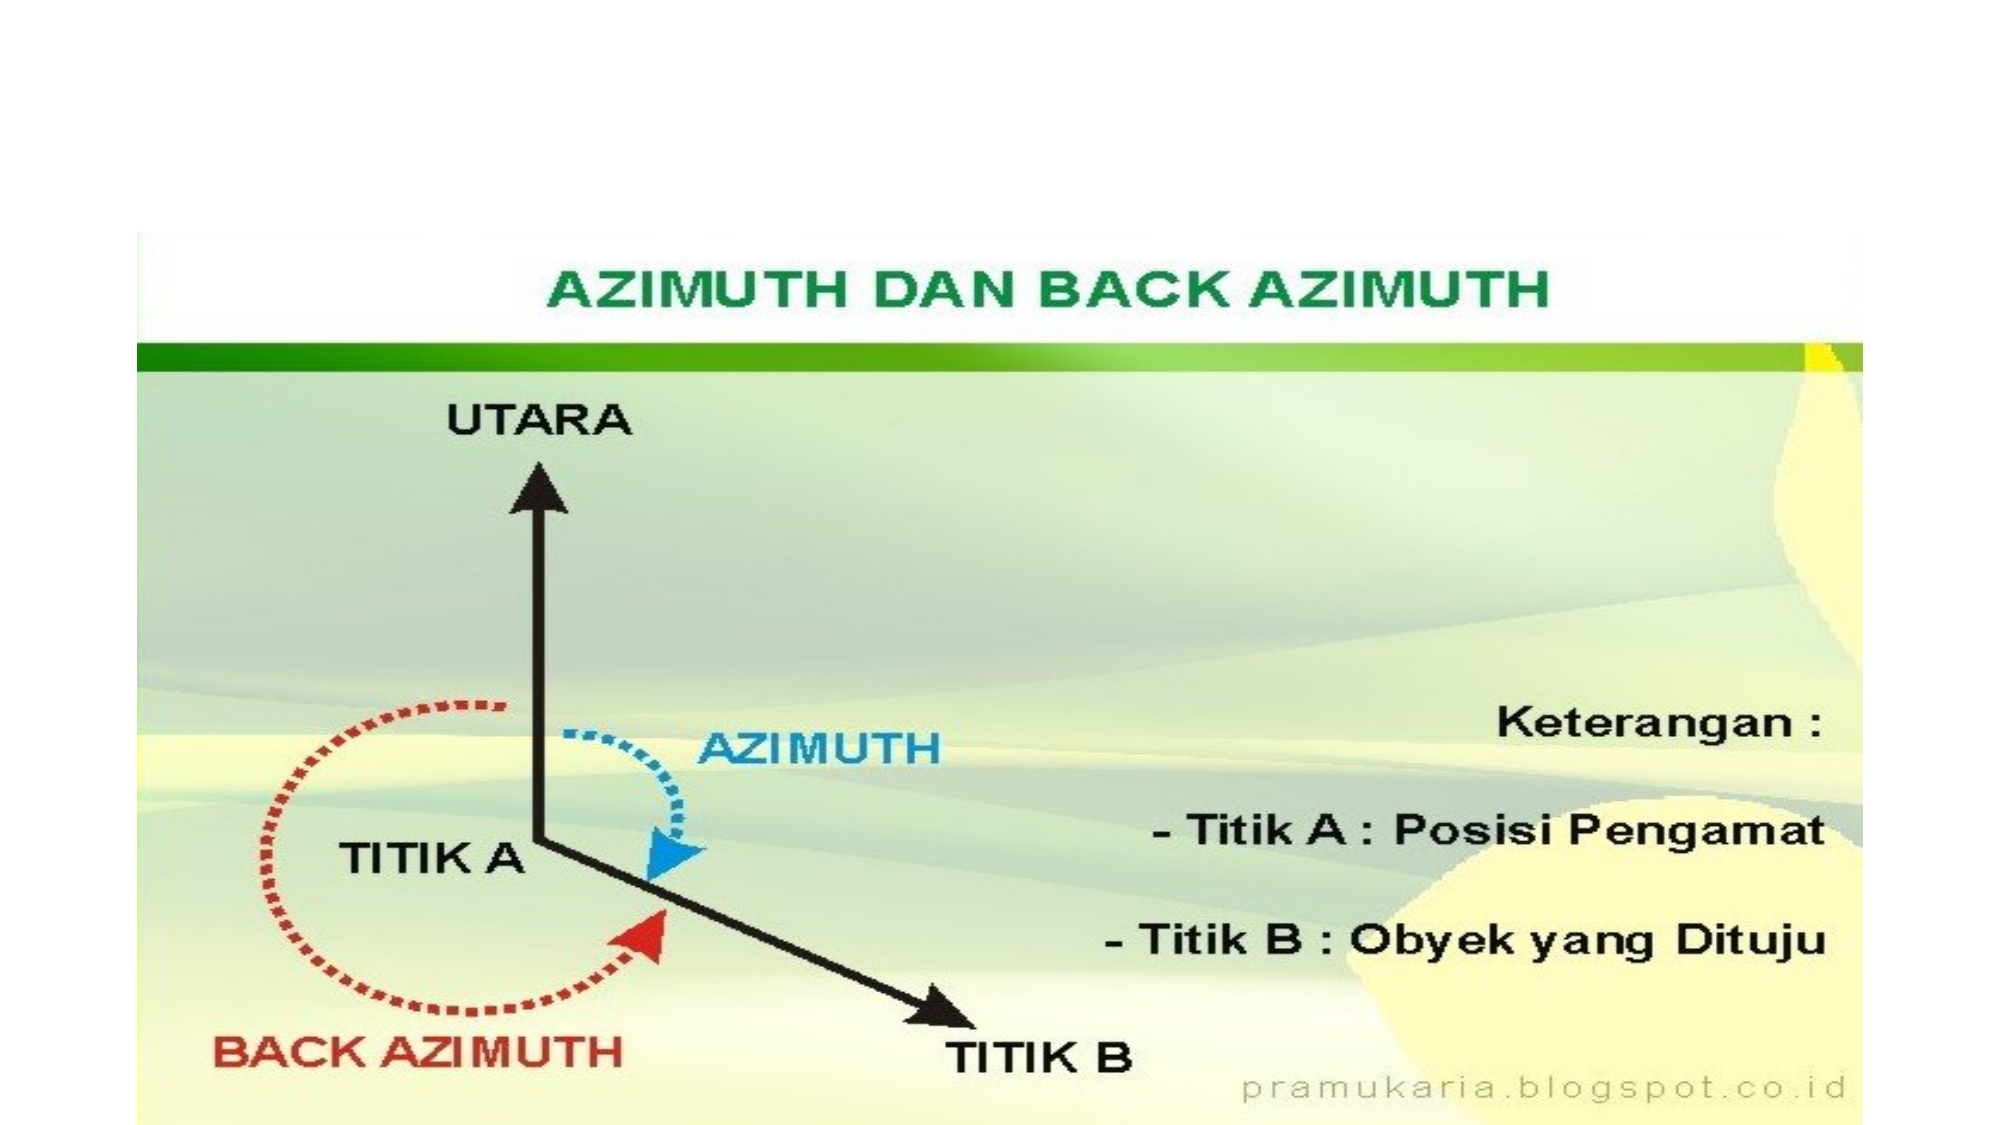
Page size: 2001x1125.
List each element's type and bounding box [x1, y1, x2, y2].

list [137, 232, 1863, 1125]
